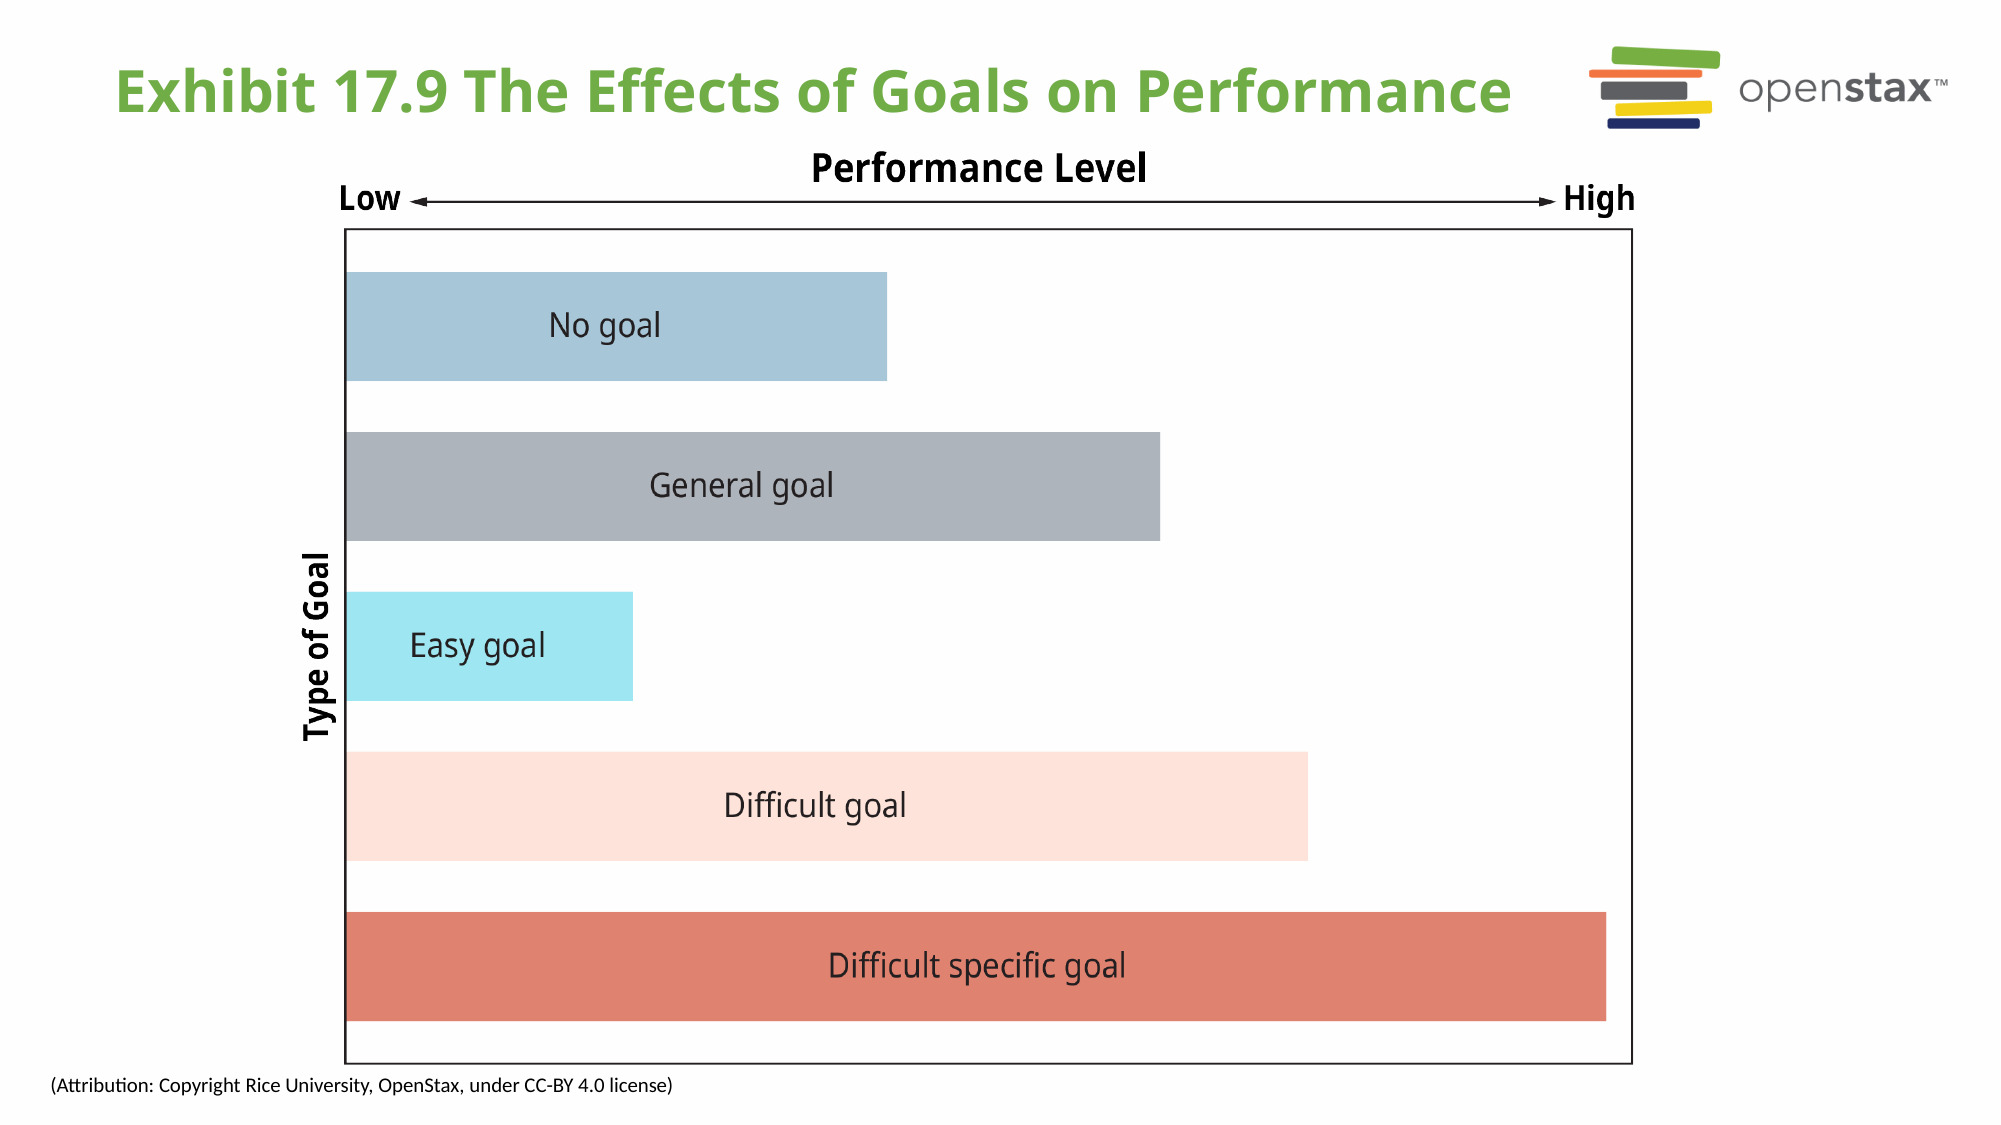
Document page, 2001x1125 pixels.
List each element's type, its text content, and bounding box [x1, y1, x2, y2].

text_box (Attribution: Copyright Rice University, OpenStax, under CC-BY 4.0 license) [35, 1064, 689, 1105]
picture [0, 0, 2001, 1125]
title Exhibit 17.9 The Effects of Goals on Performance [99, 39, 1562, 148]
